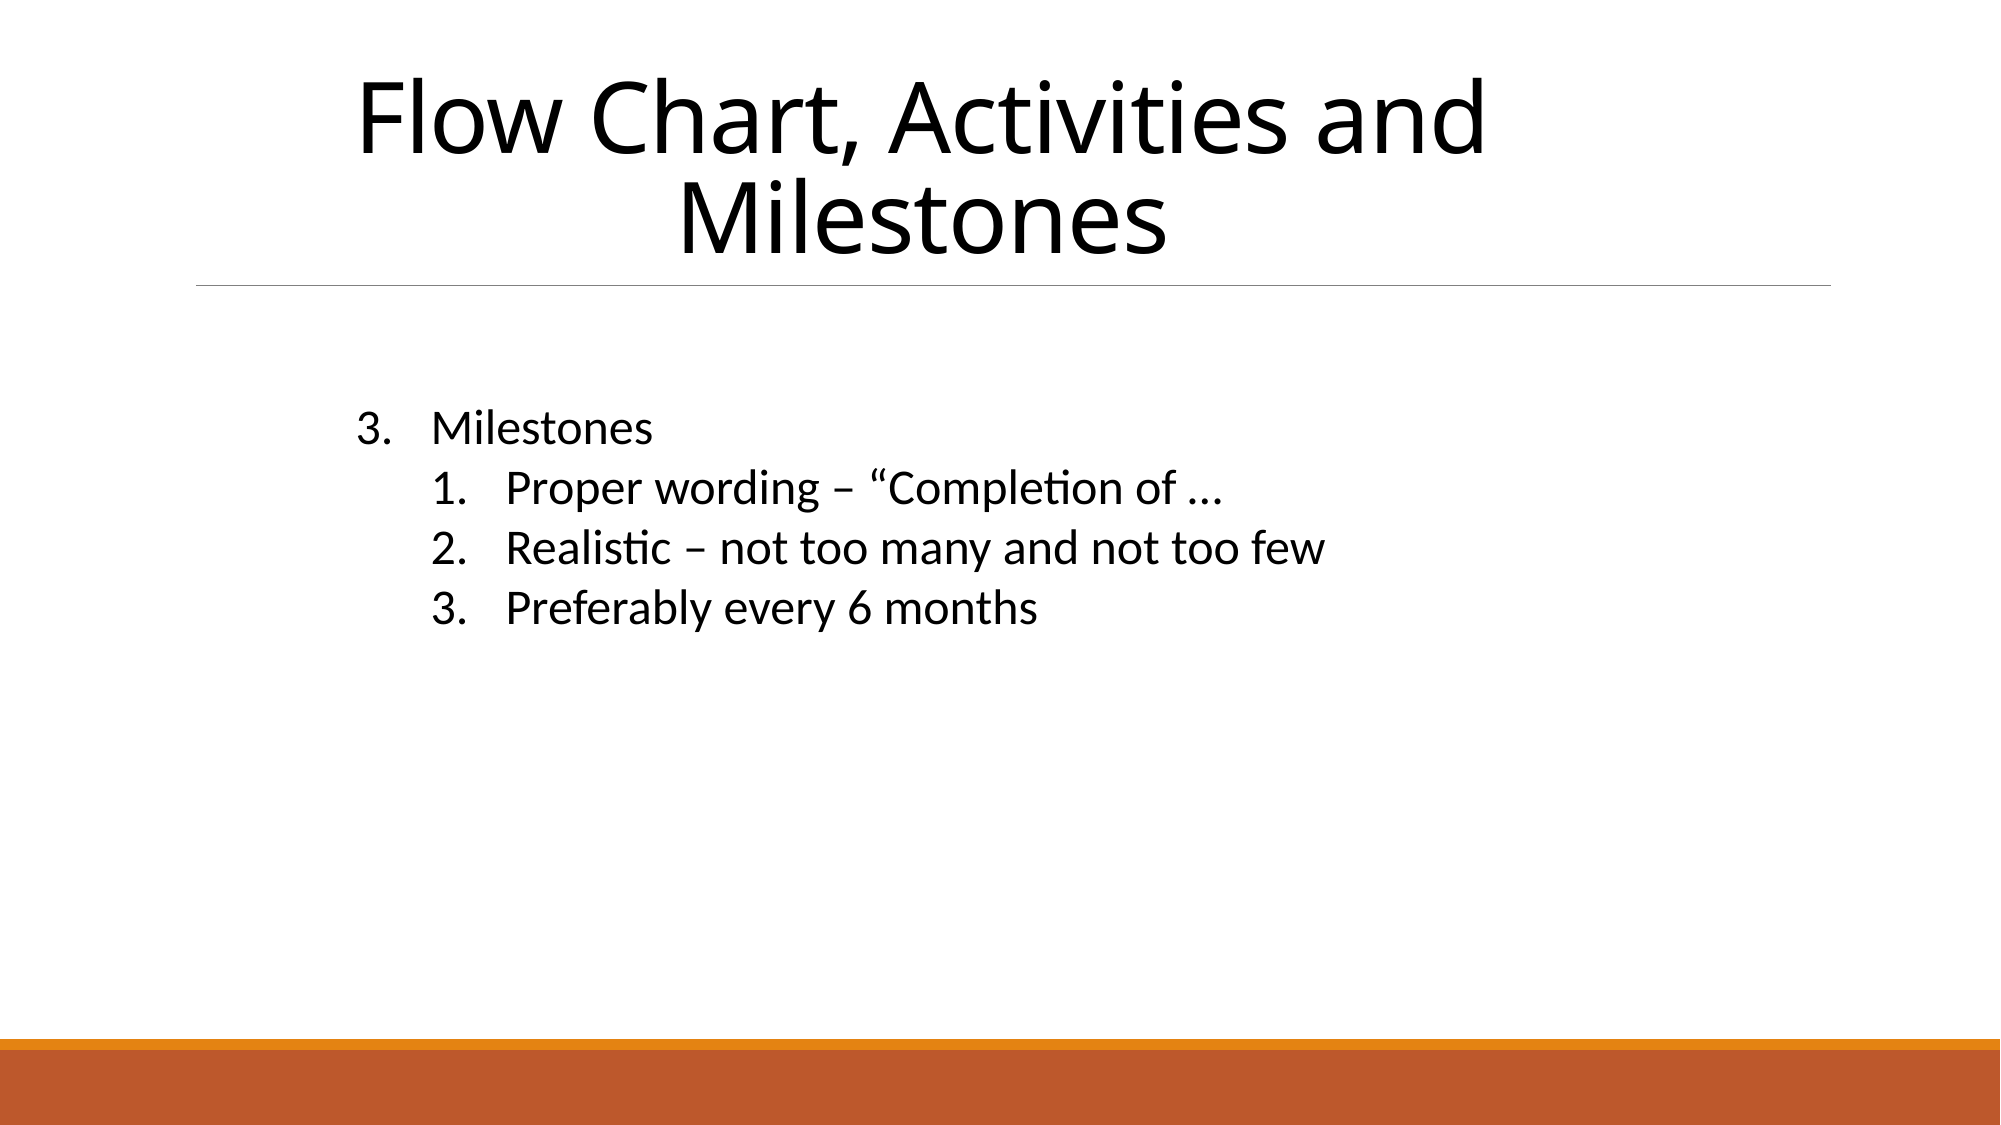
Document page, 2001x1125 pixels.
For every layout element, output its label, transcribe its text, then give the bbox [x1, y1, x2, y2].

title Flow Chart, Activities and Milestones [169, 64, 1675, 282]
text_box Milestones Proper wording – “Completion of … Realistic – not too many and not too few Preferably every 6 months [340, 387, 1605, 642]
